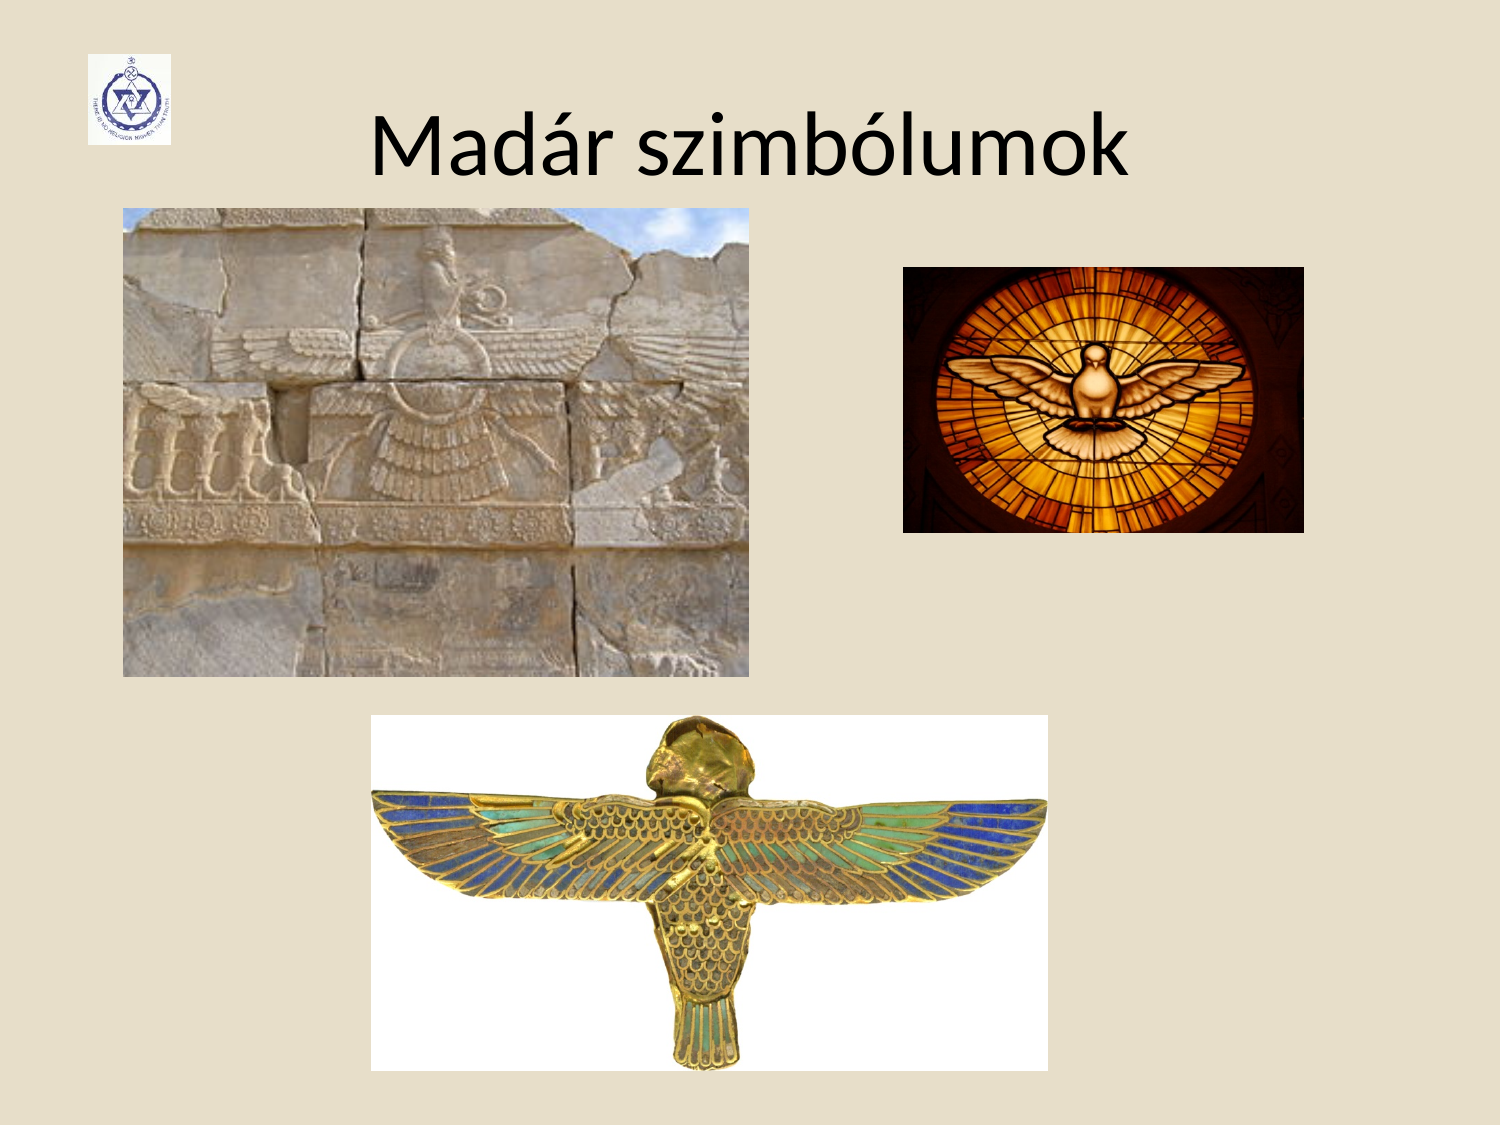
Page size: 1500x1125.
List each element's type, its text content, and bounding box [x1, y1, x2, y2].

picture [903, 266, 1304, 533]
title Madár szimbólumok [75, 45, 1425, 233]
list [123, 207, 750, 678]
picture [371, 715, 1048, 1071]
